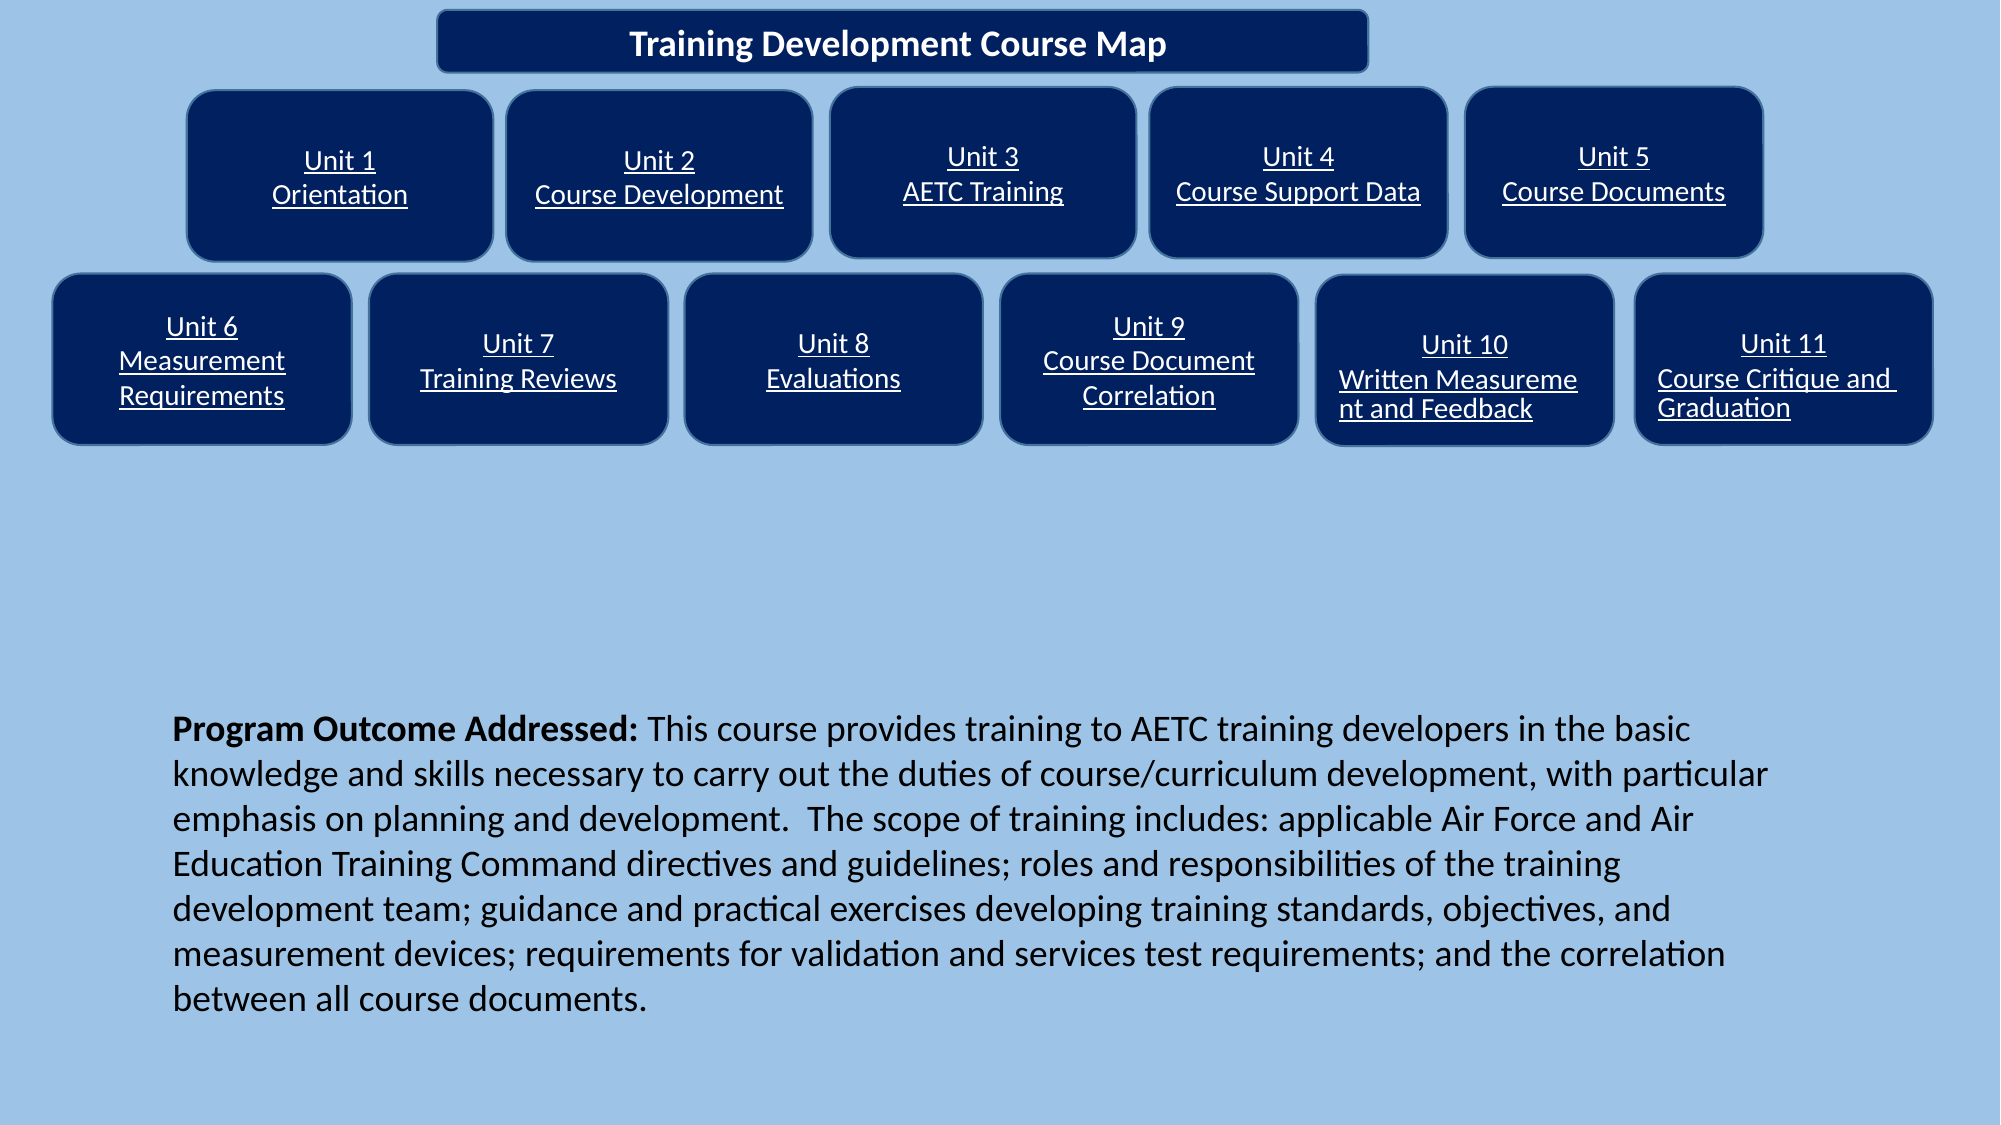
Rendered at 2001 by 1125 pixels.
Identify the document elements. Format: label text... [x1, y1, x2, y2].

text_box Unit 8 Evaluations [683, 272, 984, 447]
text_box Unit 5 Course Documents [1463, 85, 1765, 260]
text_box Unit 2 Course Development [505, 89, 814, 263]
text_box Unit 4 Course Support Data [1148, 85, 1449, 260]
text_box Unit 7 Training Reviews [367, 272, 670, 447]
text_box Unit 9 Course Document Correlation [999, 272, 1300, 447]
text_box Unit 6 Measurement Requirements [51, 272, 353, 447]
text_box Unit 1 Orientation [185, 89, 495, 263]
text_box Unit 10 Written Measurement and Feedback [1314, 273, 1616, 448]
text_box Program Outcome Addressed: This course provides training to AETC training developers in the basic knowledge and skills necessary to carry out the duties of course/curriculum development, with particular emphasis on planning and development. The scope of training includes: applicable Air Force and Air Education Training Command directives and guidelines; roles and responsibilities of the training development team; guidance and practical exercises developing training standards, objectives, and measurement devices; requirements for validation and services test requirements; and the correlation between all course documents. [157, 696, 1823, 1027]
text_box Training Development Course Map [436, 8, 1370, 74]
text_box Unit 11 Course Critique and Graduation [1633, 272, 1935, 447]
text_box Unit 3 AETC Training [828, 85, 1138, 260]
